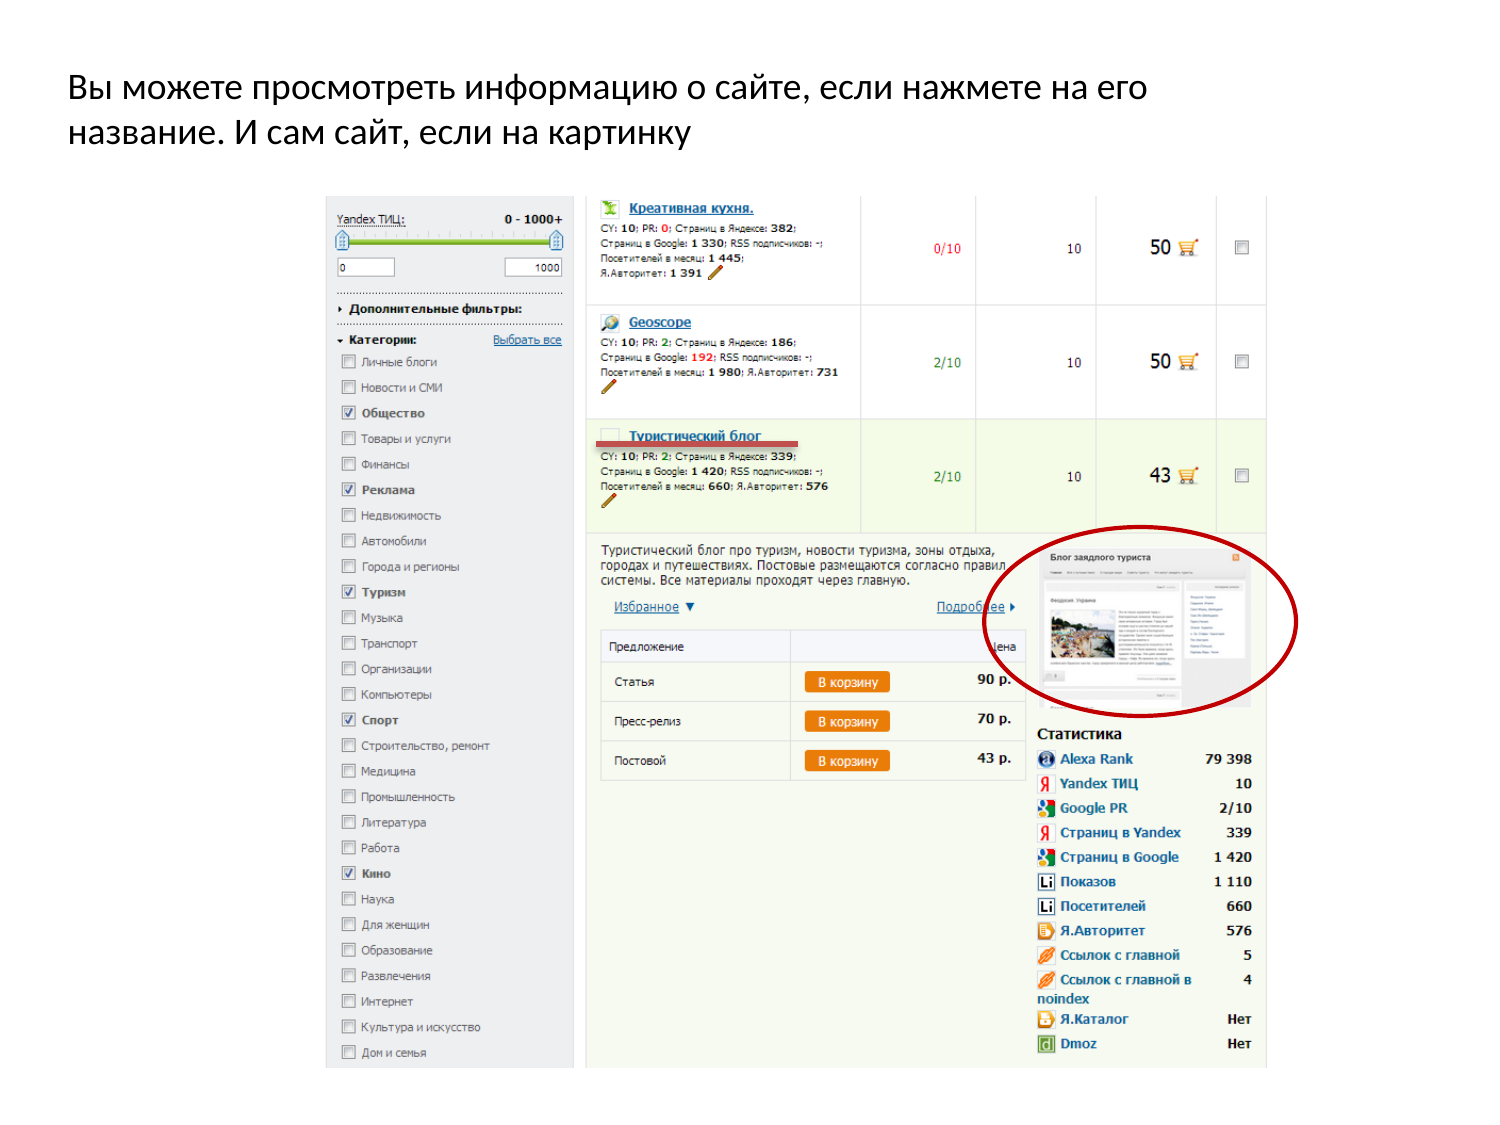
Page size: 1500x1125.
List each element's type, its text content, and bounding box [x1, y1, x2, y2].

text_box Вы можете просмотреть информацию о сайте, если нажмете на его название. И сам сайт, если на картинку [53, 54, 1294, 160]
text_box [312, 196, 1297, 1068]
